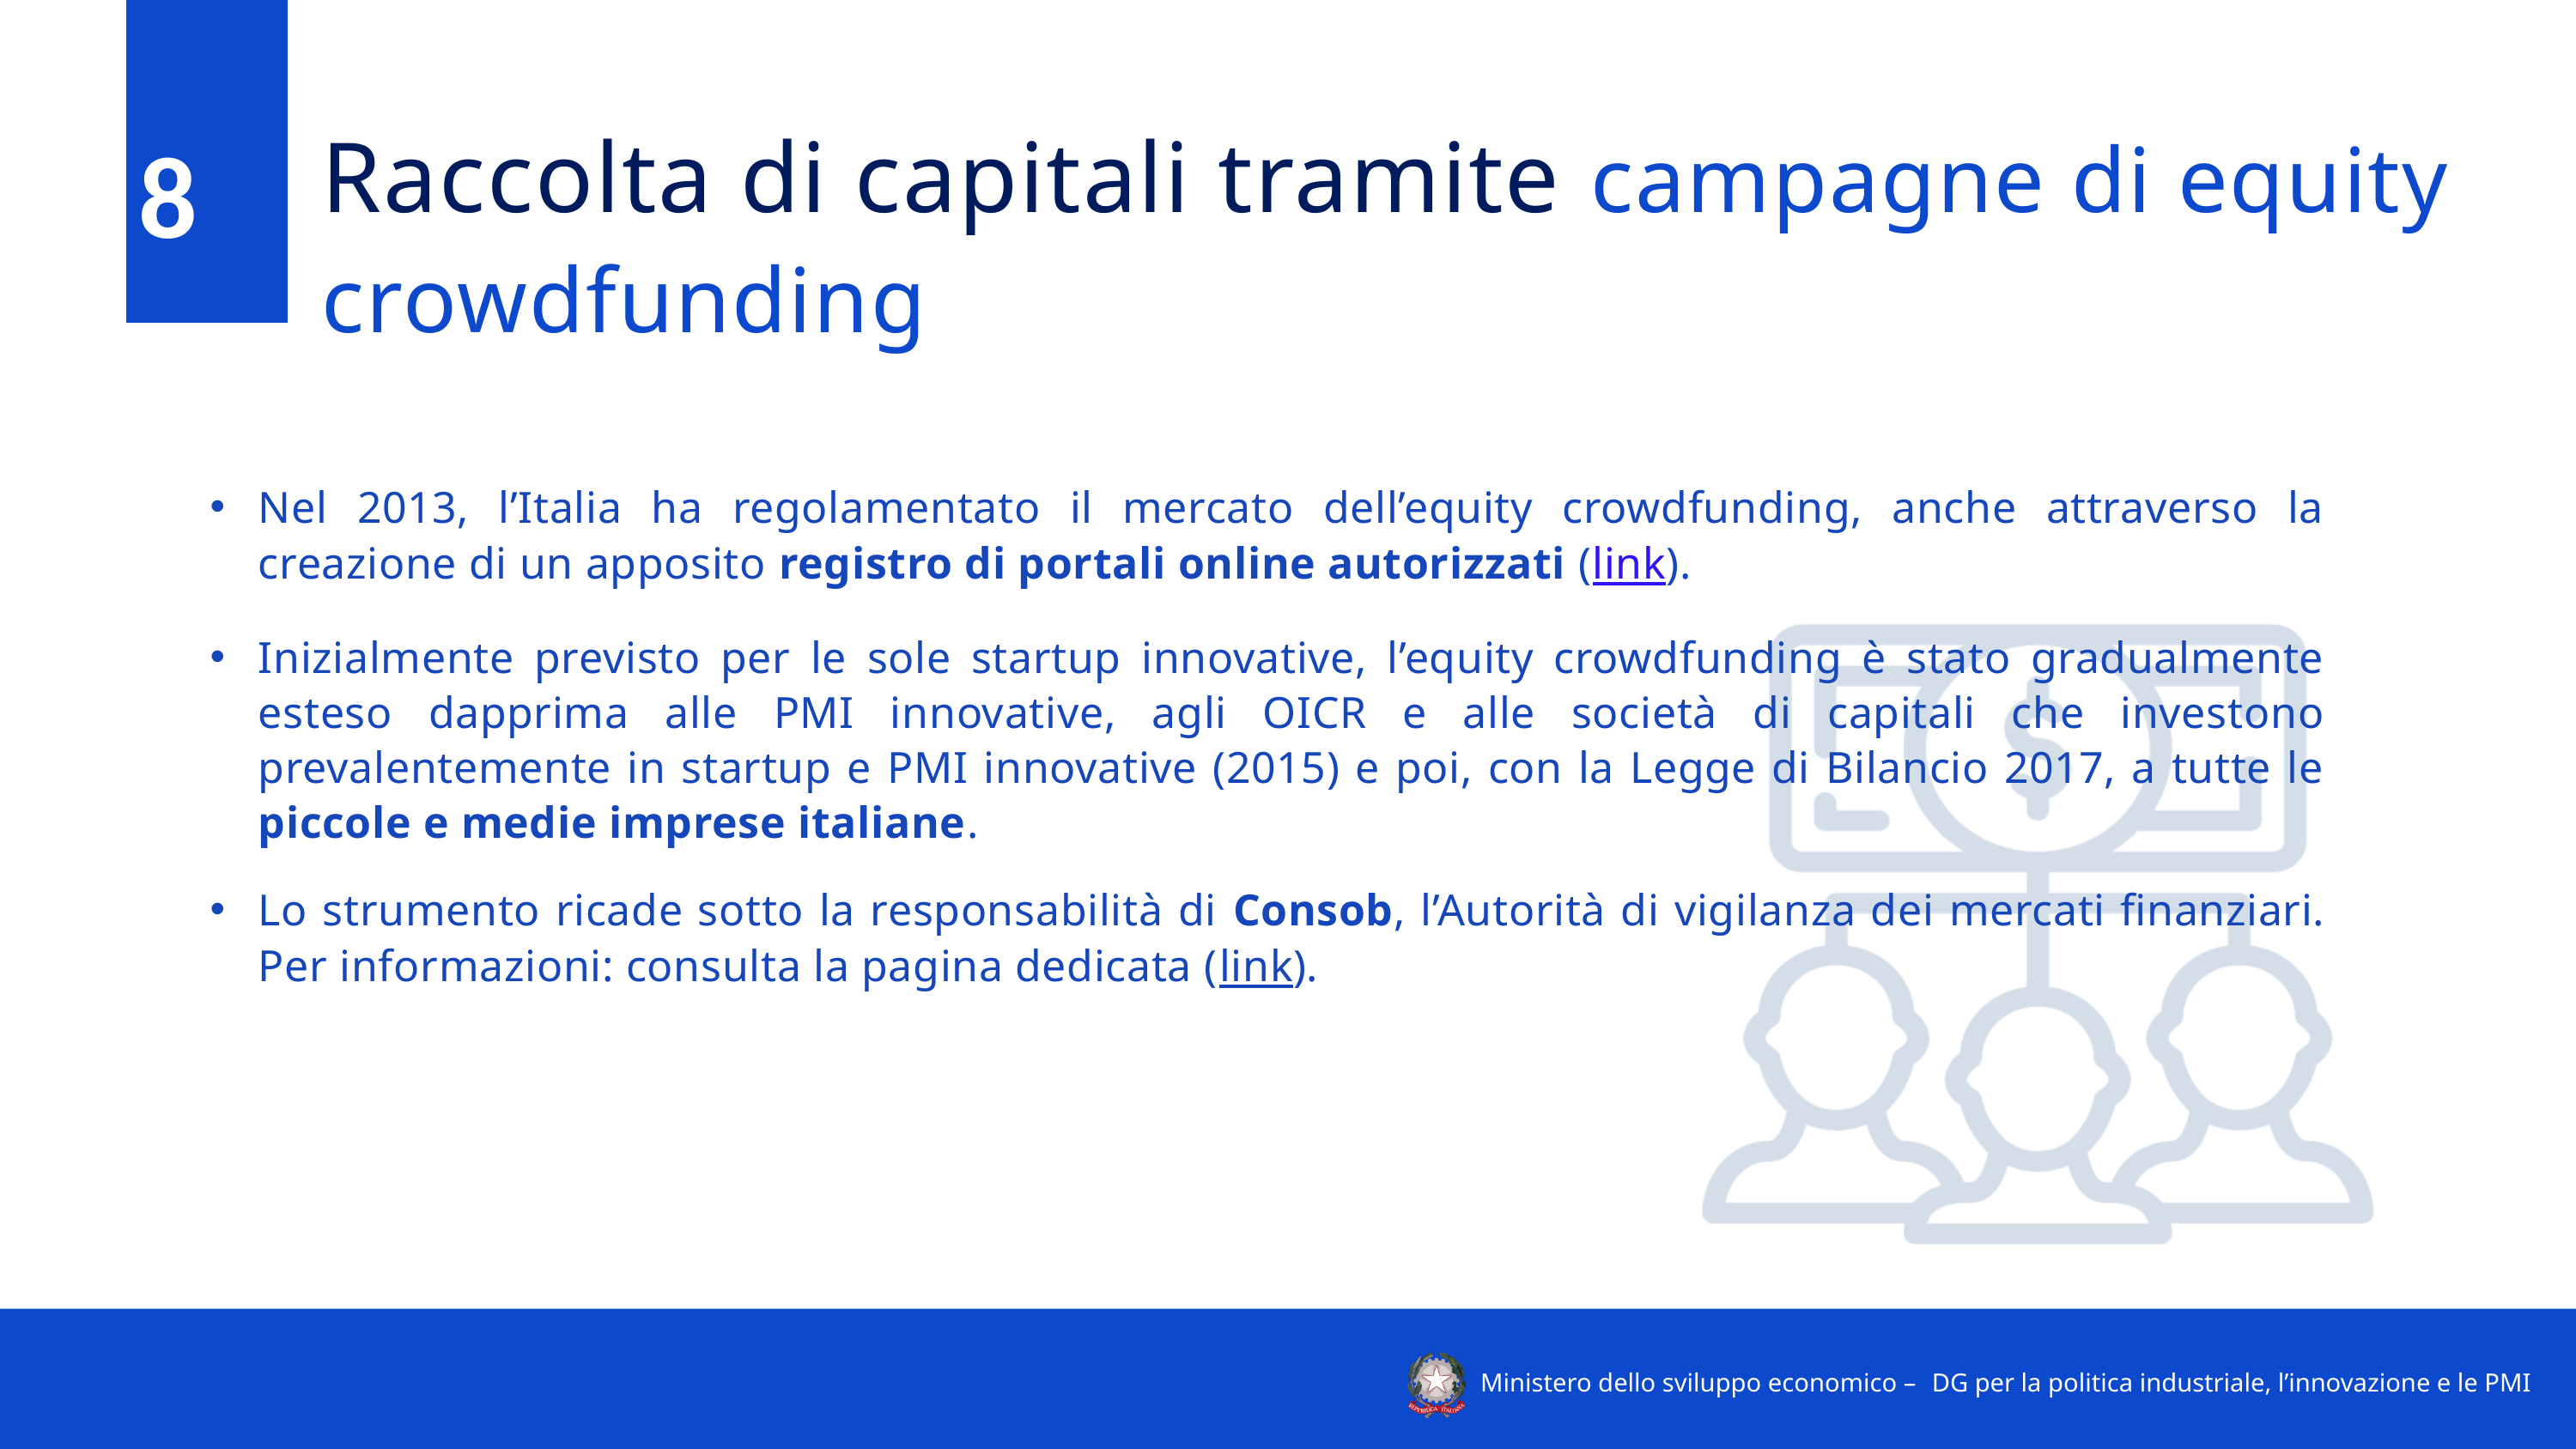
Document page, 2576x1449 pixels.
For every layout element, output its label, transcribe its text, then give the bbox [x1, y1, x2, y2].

text_box Raccolta di capitali tramite campagne di equity crowdfunding [321, 112, 2576, 351]
picture [1680, 604, 2397, 1265]
text_box Nel 2013, l’Italia ha regolamentato il mercato dell’equity crowdfunding, anche attraverso la creazione di un apposito registro di portali online autorizzati (link). Inizialmente previsto per le sole startup innovative, l’equity crowdfunding è stato gradualmente esteso dapprima alle PMI innovative, agli OICR e alle società di capitali che investono prevalentemente in startup e PMI innovative (2015) e poi, con la Legge di Bilancio 2017, a tutte le piccole e medie imprese italiane. Lo strumento ricade sotto la responsabilità di Consob, l’Autorità di vigilanza dei mercati finanziari. Per informazioni: consulta la pagina dedicata (link). [197, 470, 2340, 1091]
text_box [125, 0, 289, 324]
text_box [0, 1308, 2576, 1449]
